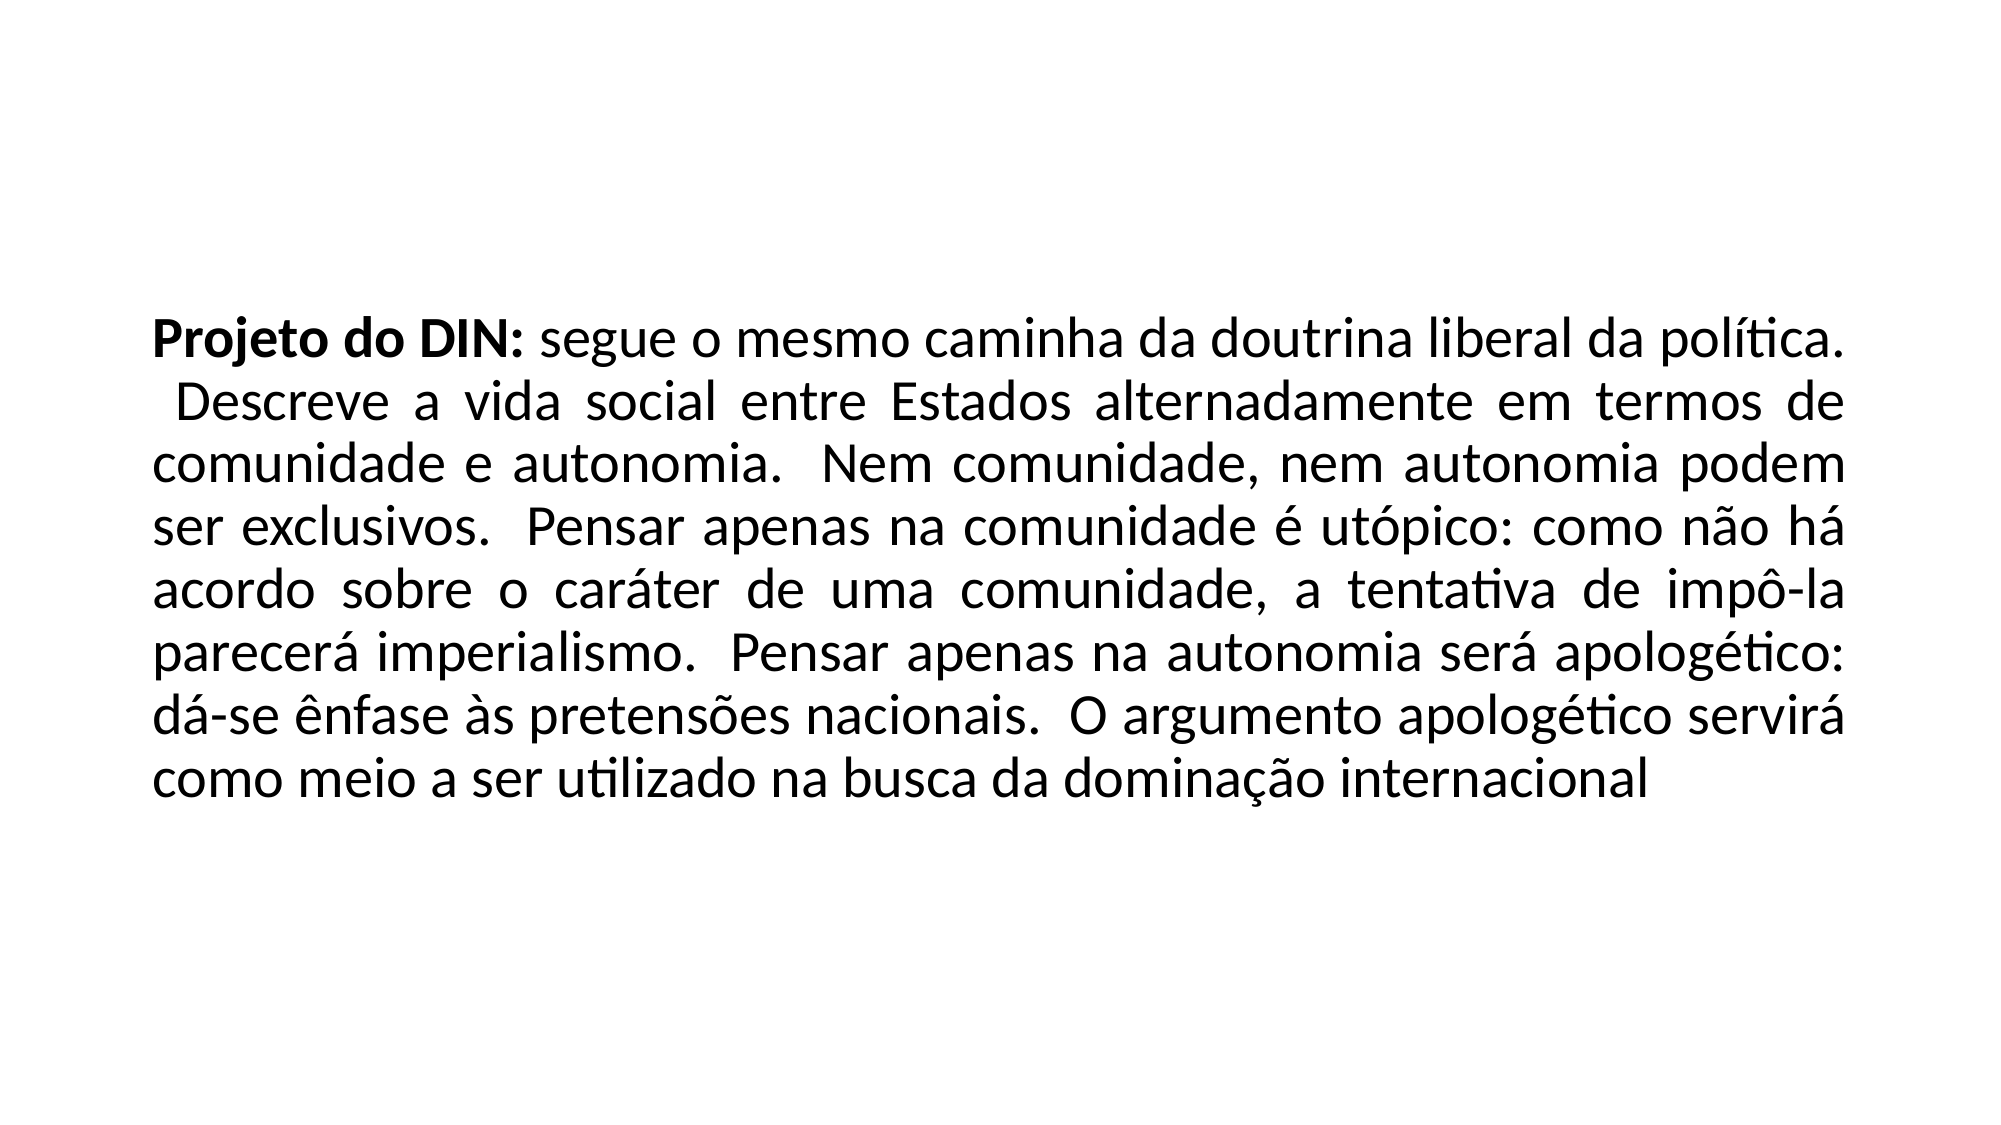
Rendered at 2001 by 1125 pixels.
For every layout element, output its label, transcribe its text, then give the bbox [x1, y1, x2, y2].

list Projeto do DIN: segue o mesmo caminha da doutrina liberal da política. Descreve a vida social entre Estados alternadamente em termos de comunidade e autonomia. Nem comunidade, nem autonomia podem ser exclusivos. Pensar apenas na comunidade é utópico: como não há acordo sobre o caráter de uma comunidade, a tentativa de impô-la parecerá imperialismo. Pensar apenas na autonomia será apologético: dá-se ênfase às pretensões nacionais. O argumento apologético servirá como meio a ser utilizado na busca da dominação internacional [137, 299, 1863, 1014]
